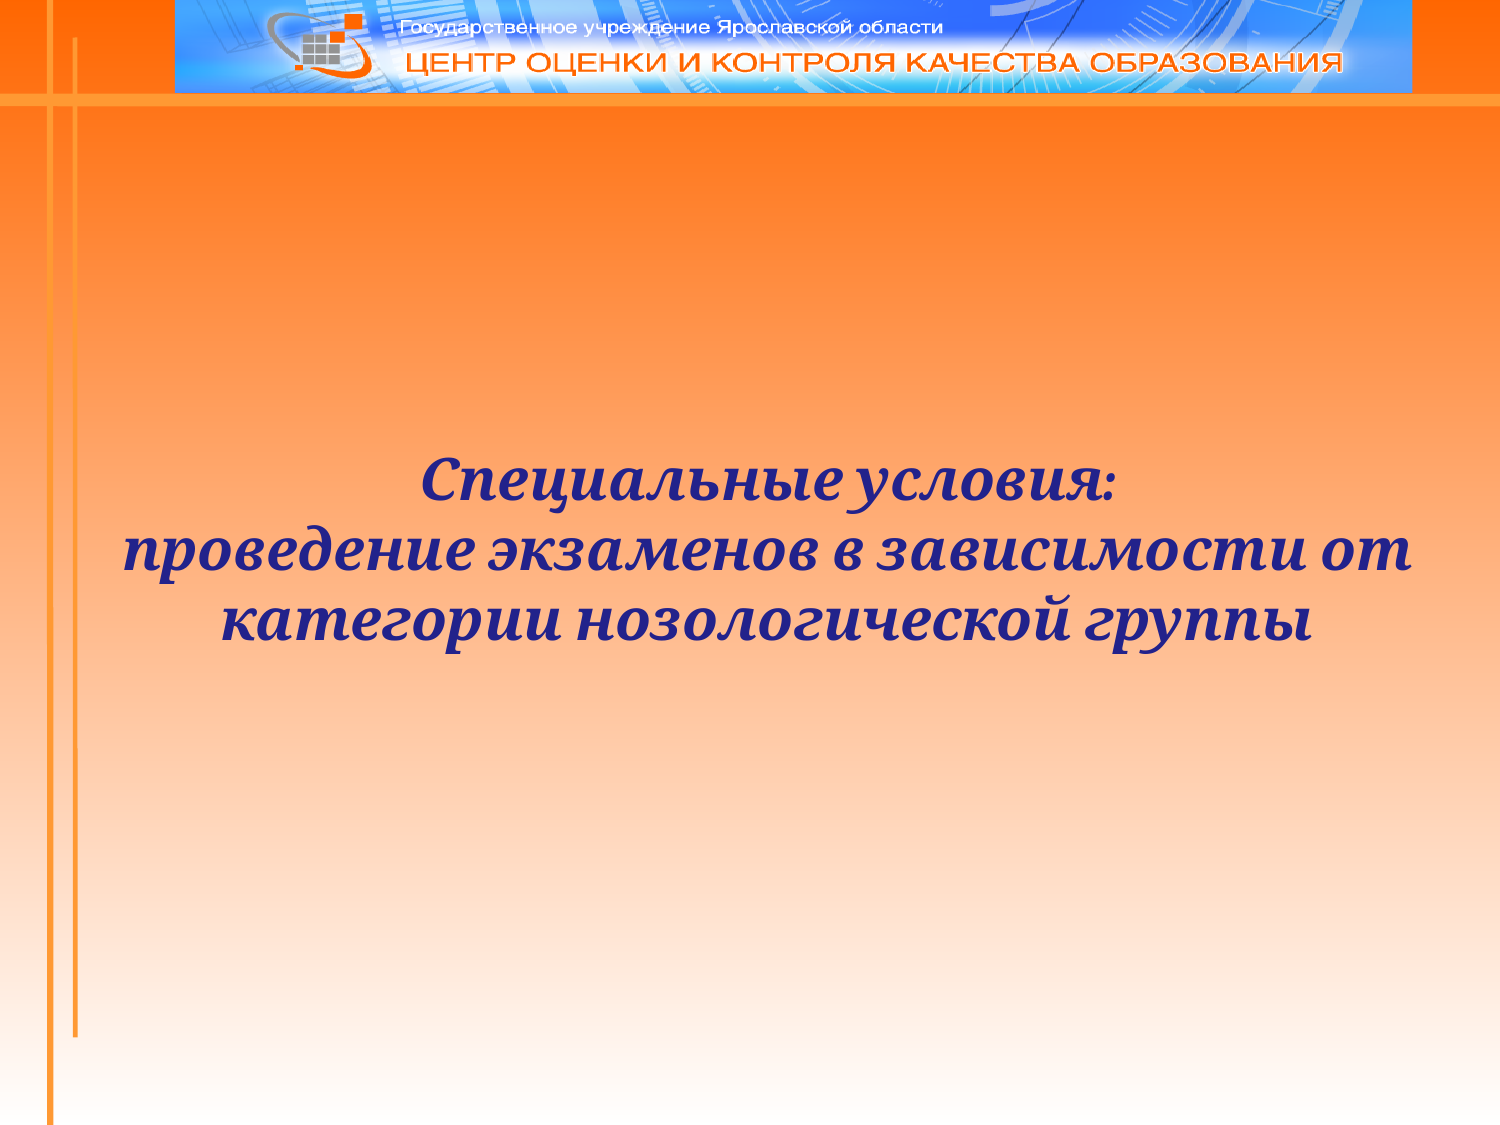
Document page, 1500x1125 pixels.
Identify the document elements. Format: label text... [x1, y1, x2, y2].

picture [174, 0, 1413, 93]
text_box Специальные условия: проведение экзаменов в зависимости от категории нозологической группы [76, 420, 1459, 673]
